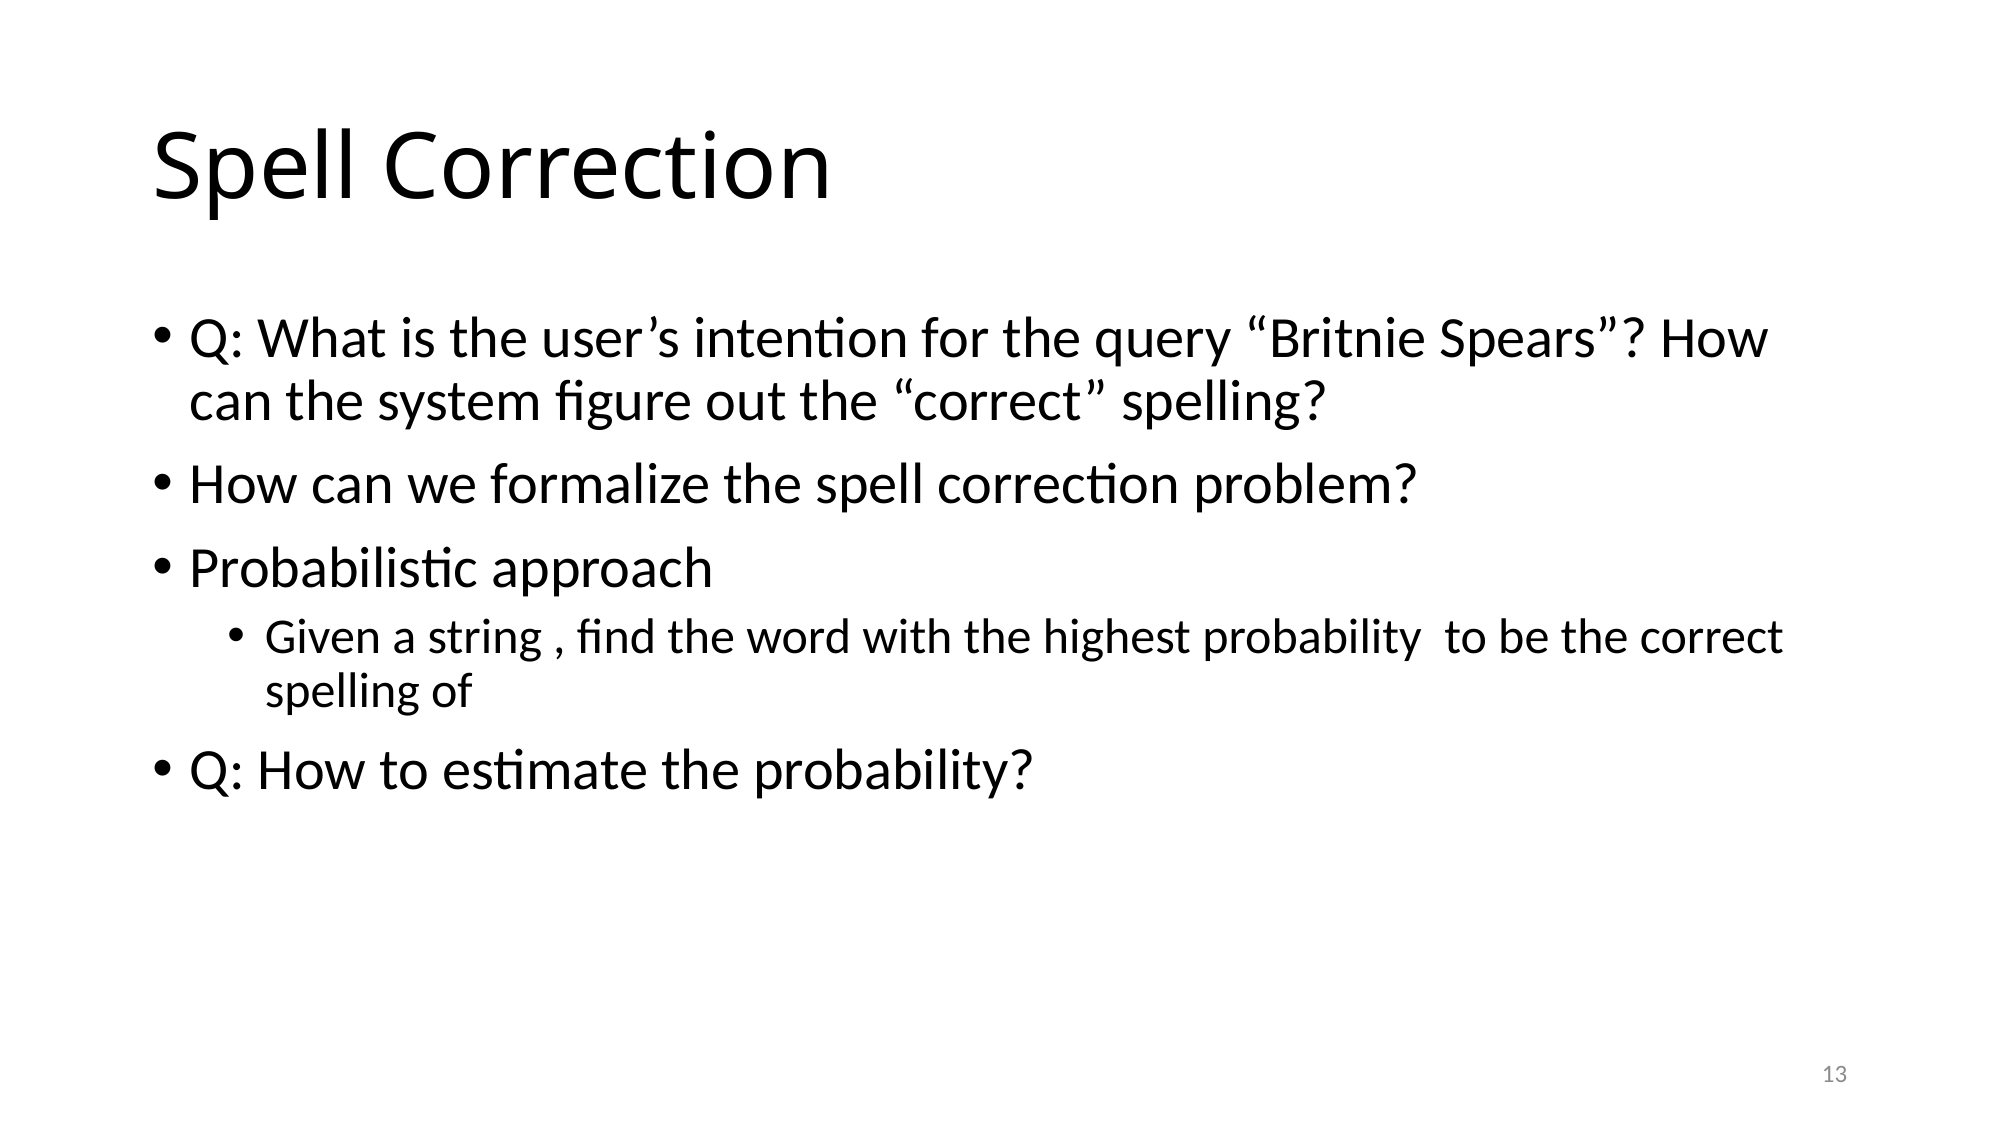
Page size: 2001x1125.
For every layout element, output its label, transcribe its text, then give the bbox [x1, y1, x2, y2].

slide_number 13 [1412, 1042, 1863, 1103]
title Spell Correction [137, 59, 1863, 278]
